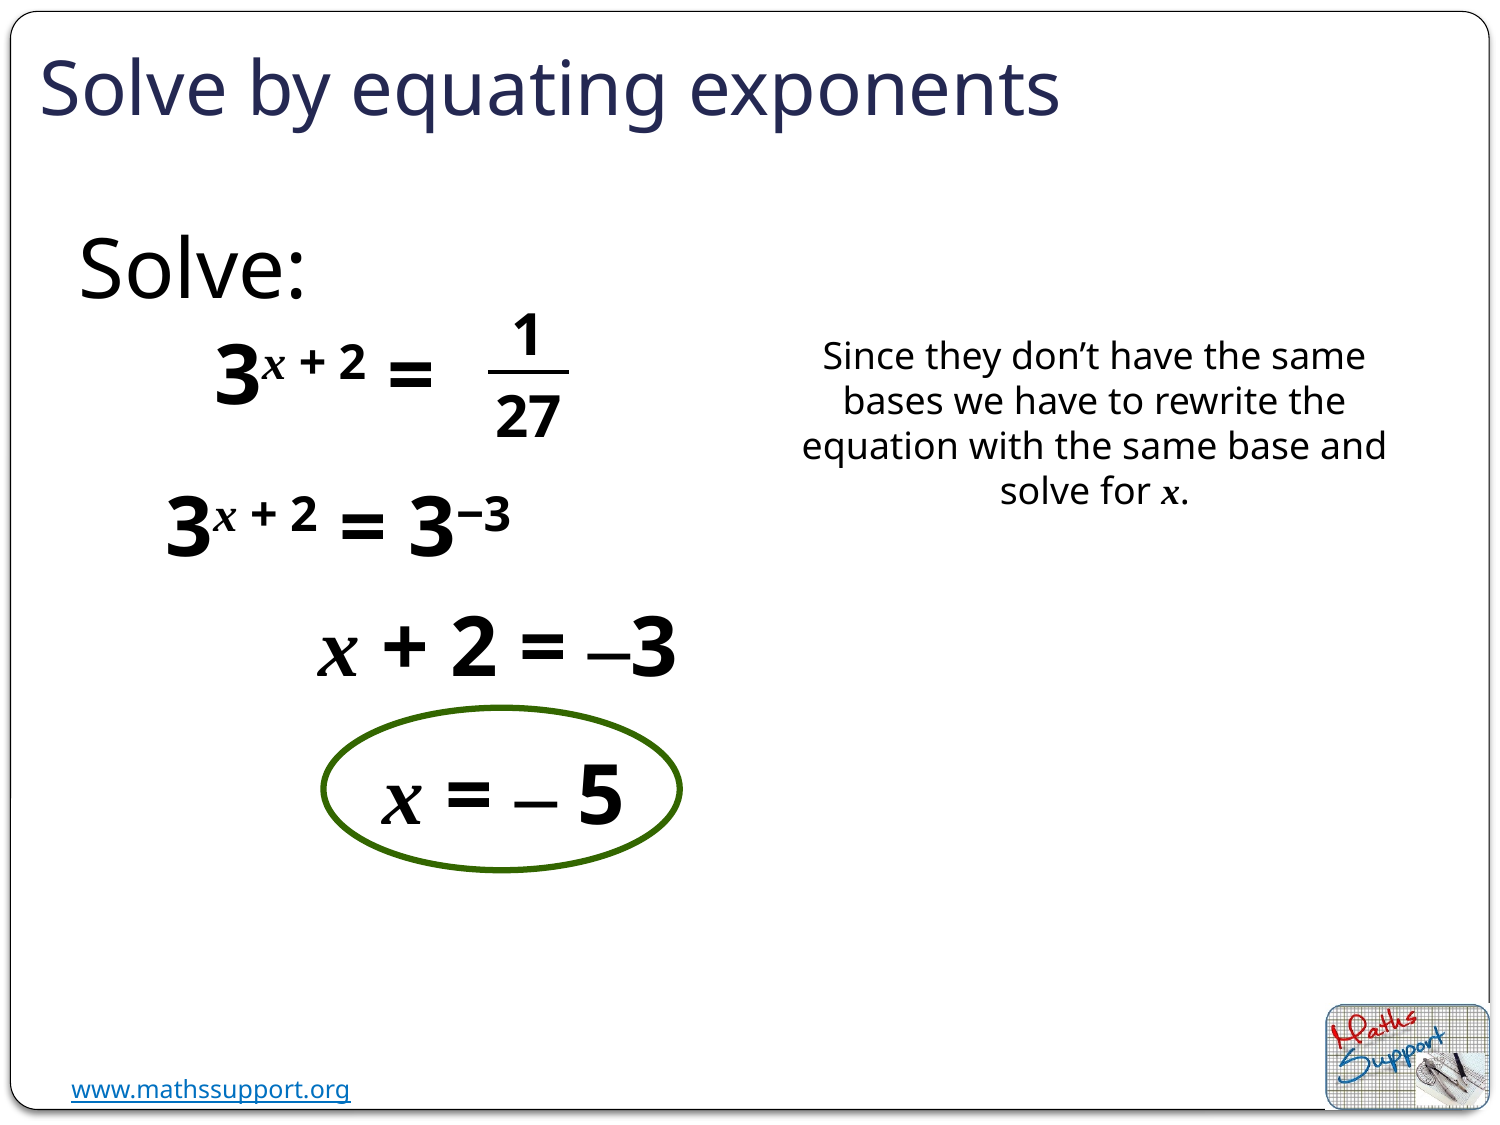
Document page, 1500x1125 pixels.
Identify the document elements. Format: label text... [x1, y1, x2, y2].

text_box x + 2 = ‒3 [304, 585, 790, 701]
text_box [74, 1074, 357, 1109]
text_box [1323, 1007, 1487, 1109]
text_box 1 [496, 289, 560, 370]
title Solve by equating exponents [24, 32, 1300, 146]
text_box 27 [480, 372, 578, 457]
text_box [640, 737, 680, 841]
text_box Solve: [64, 208, 345, 323]
text_box [372, 707, 631, 733]
text_box x = ‒ 5 [367, 733, 640, 849]
text_box Since they don’t have the same bases we have to rewrite the equation with the same base and solve for x. [782, 324, 1408, 520]
text_box [323, 735, 367, 843]
text_box [381, 849, 622, 871]
text_box 3x + 2 = 3‒3 [151, 465, 637, 581]
picture [1325, 1003, 1490, 1110]
text_box 3x + 2 = [199, 314, 451, 429]
